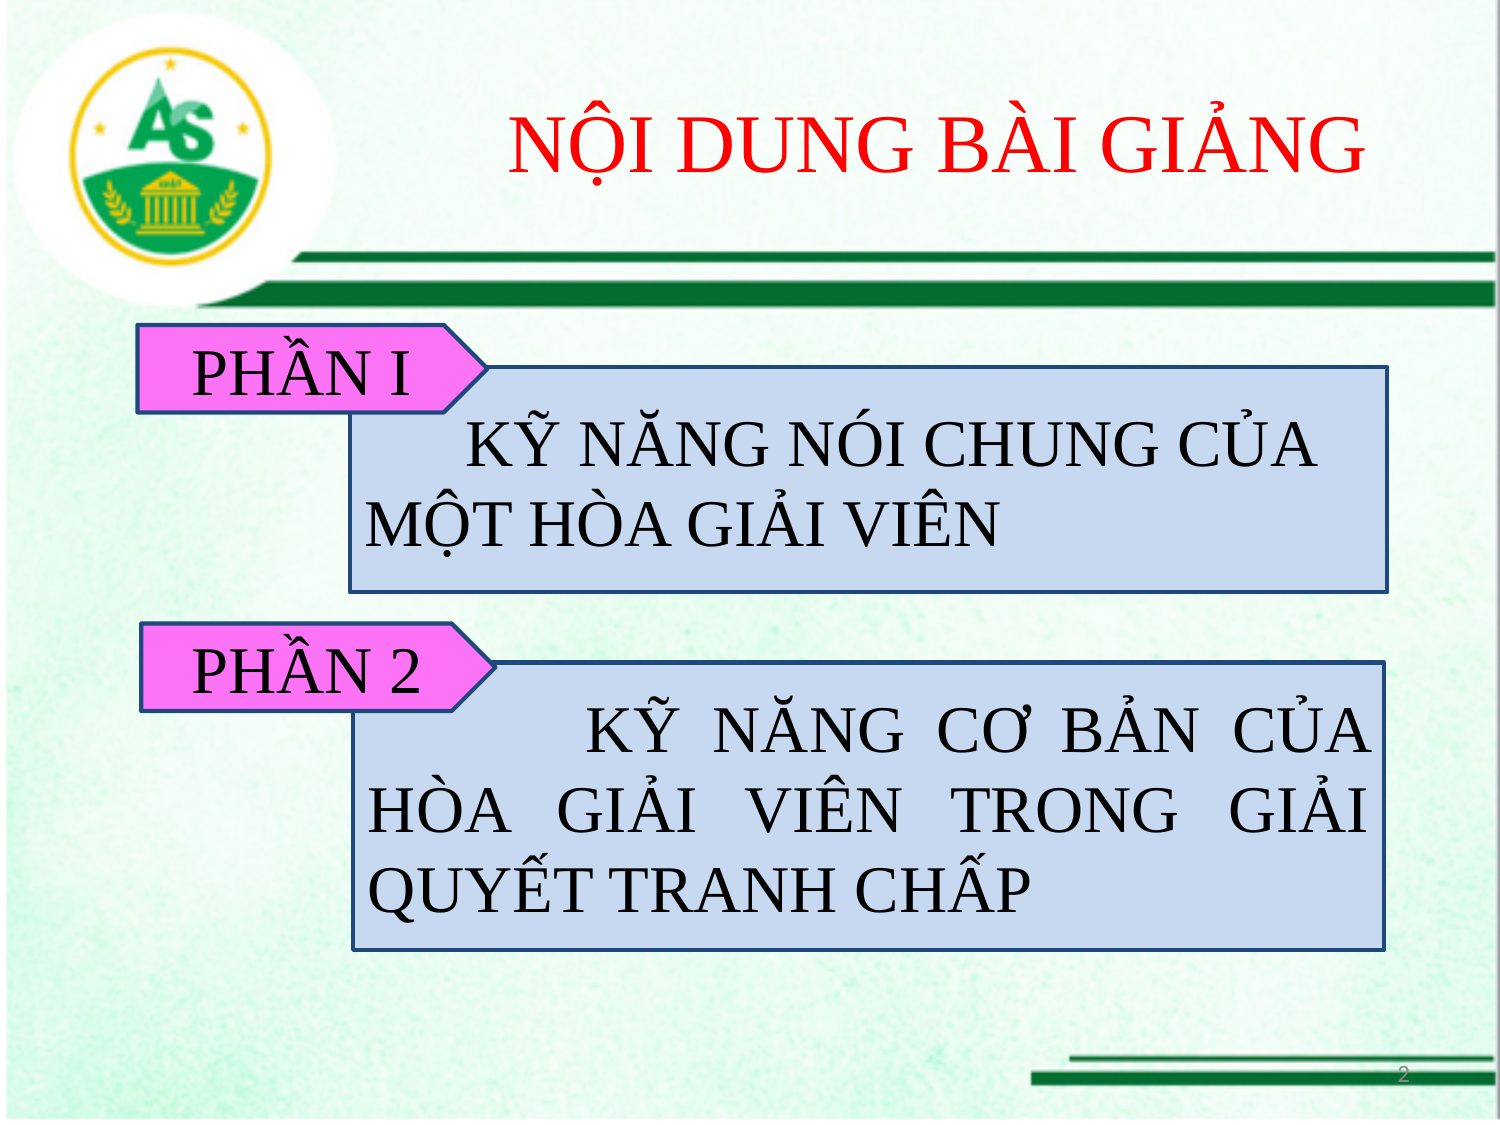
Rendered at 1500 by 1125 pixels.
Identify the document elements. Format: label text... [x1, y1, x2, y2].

text_box KỸ NĂNG NÓI CHUNG CỦA MỘT HÒA GIẢI VIÊN [348, 365, 1389, 594]
text_box KỸ NĂNG CƠ BẢN CỦA HÒA GIẢI VIÊN TRONG GIẢI QUYẾT TRANH CHẤP [351, 660, 1386, 952]
picture [0, 0, 1500, 1125]
text_box PHẦN 2 [139, 621, 498, 714]
text_box PHẦN I [135, 322, 490, 415]
slide_number 2 [1074, 1042, 1425, 1103]
title NỘI DUNG BÀI GIẢNG [450, 45, 1425, 233]
